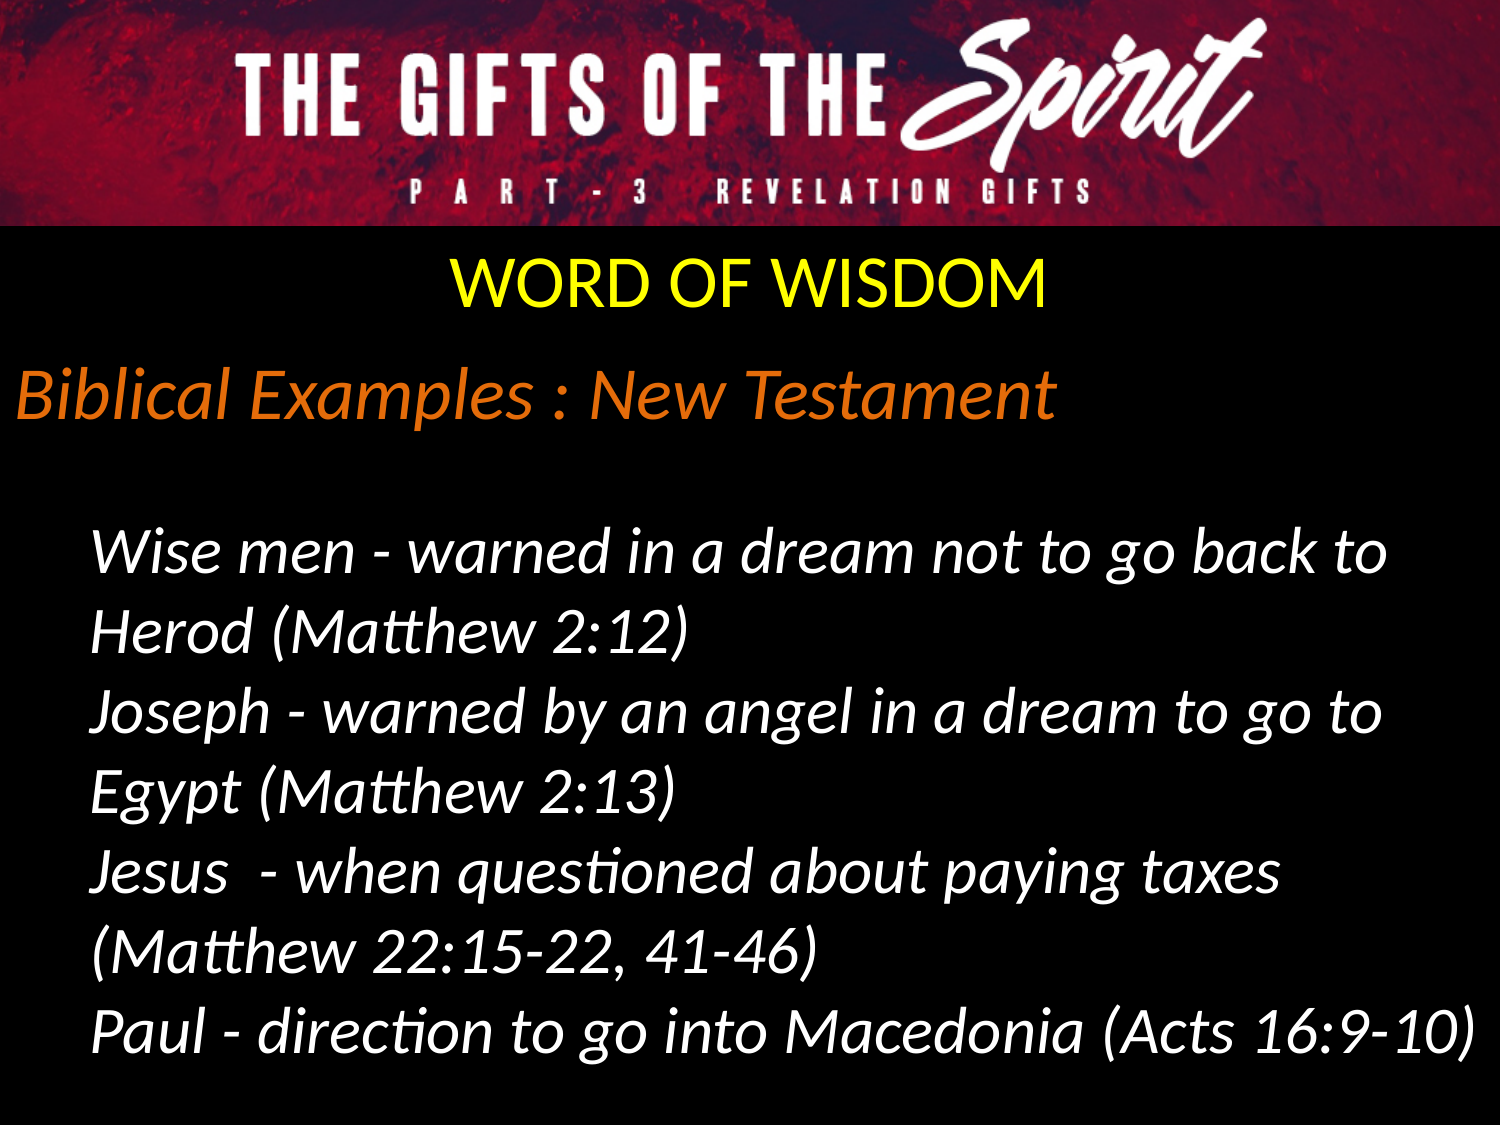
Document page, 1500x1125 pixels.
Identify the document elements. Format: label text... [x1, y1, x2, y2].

text_box Wise men - warned in a dream not to go back to Herod (Matthew 2:12) Joseph - warned by an angel in a dream to go to Egypt (Matthew 2:13) Jesus - when questioned about paying taxes (Matthew 22:15-22, 41-46) Paul - direction to go into Macedonia (Acts 16:9-10) [0, 499, 1500, 1075]
text_box WORD OF WISDOM [0, 224, 1500, 330]
picture [0, 0, 1500, 224]
text_box Biblical Examples : New Testament [0, 337, 1500, 443]
